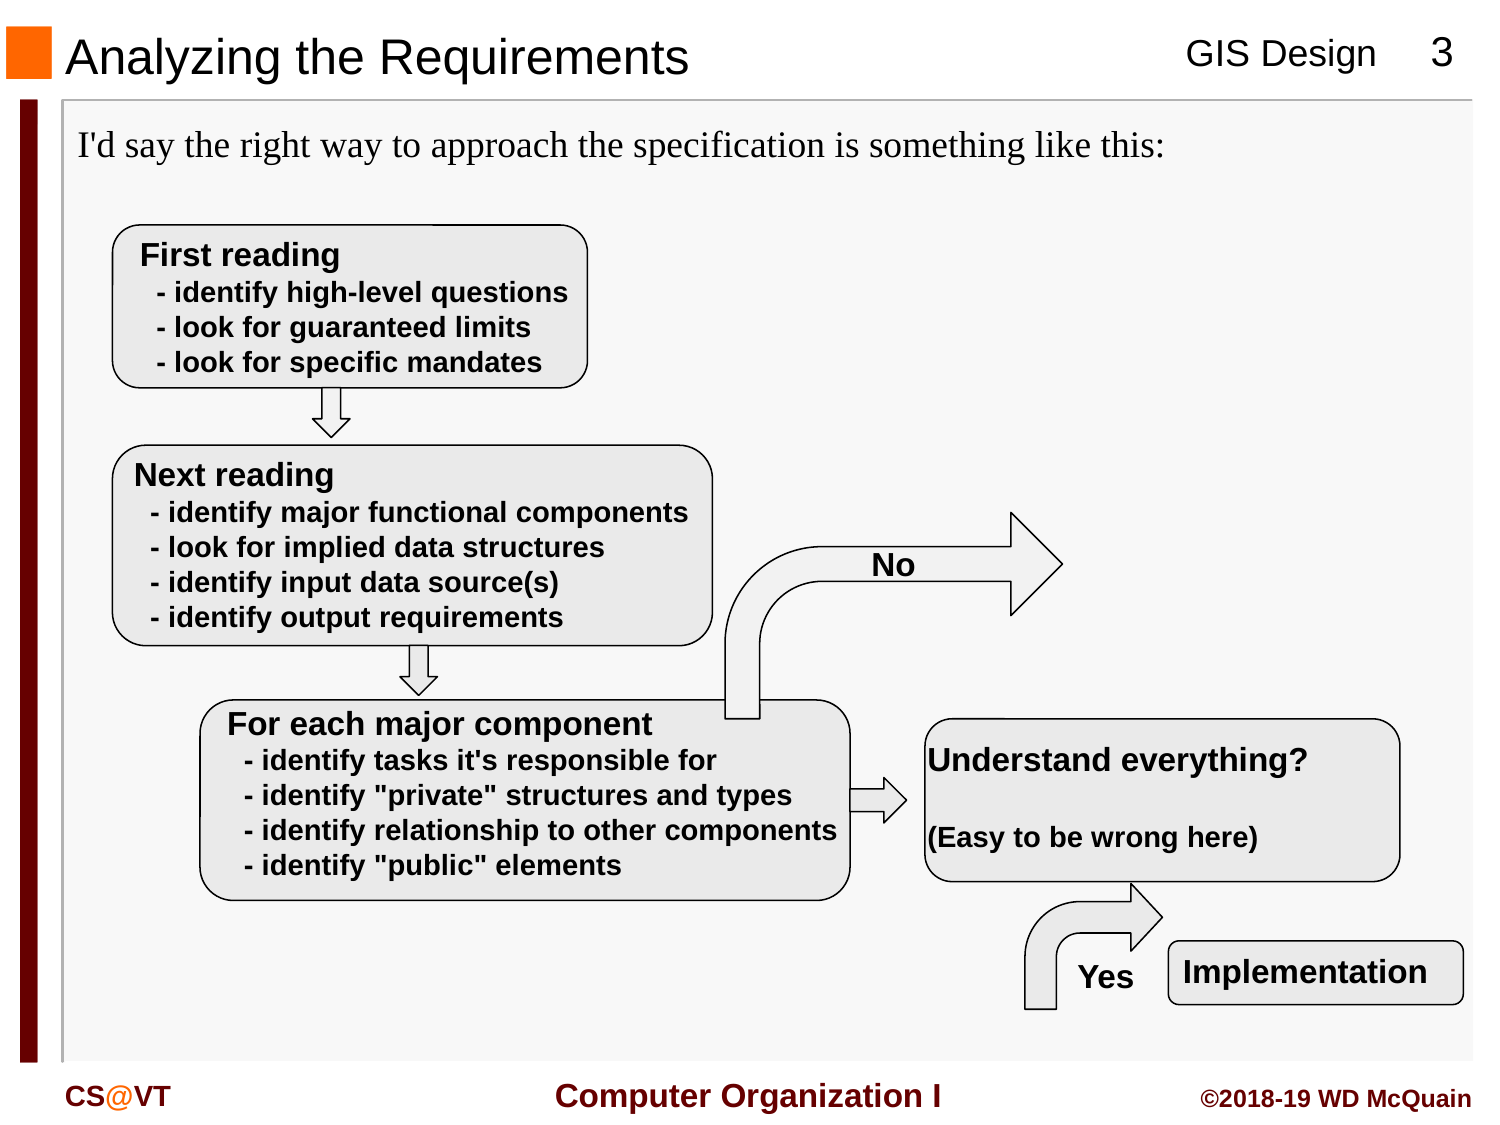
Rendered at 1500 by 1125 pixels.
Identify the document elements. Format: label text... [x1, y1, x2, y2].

text_box [957, 512, 1063, 616]
text_box No [856, 535, 957, 591]
text_box Analyzing the Requirements [50, 26, 1000, 83]
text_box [912, 718, 1401, 882]
text_box [399, 655, 438, 692]
text_box [312, 397, 351, 438]
text_box [725, 546, 856, 692]
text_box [199, 694, 857, 901]
text_box I'd say the right way to approach the specification is something like this: [62, 112, 1463, 173]
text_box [112, 224, 588, 389]
text_box [1024, 891, 1163, 1010]
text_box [112, 444, 713, 646]
text_box [861, 777, 907, 823]
text_box Yes [1062, 947, 1162, 1003]
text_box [1167, 940, 1464, 1005]
